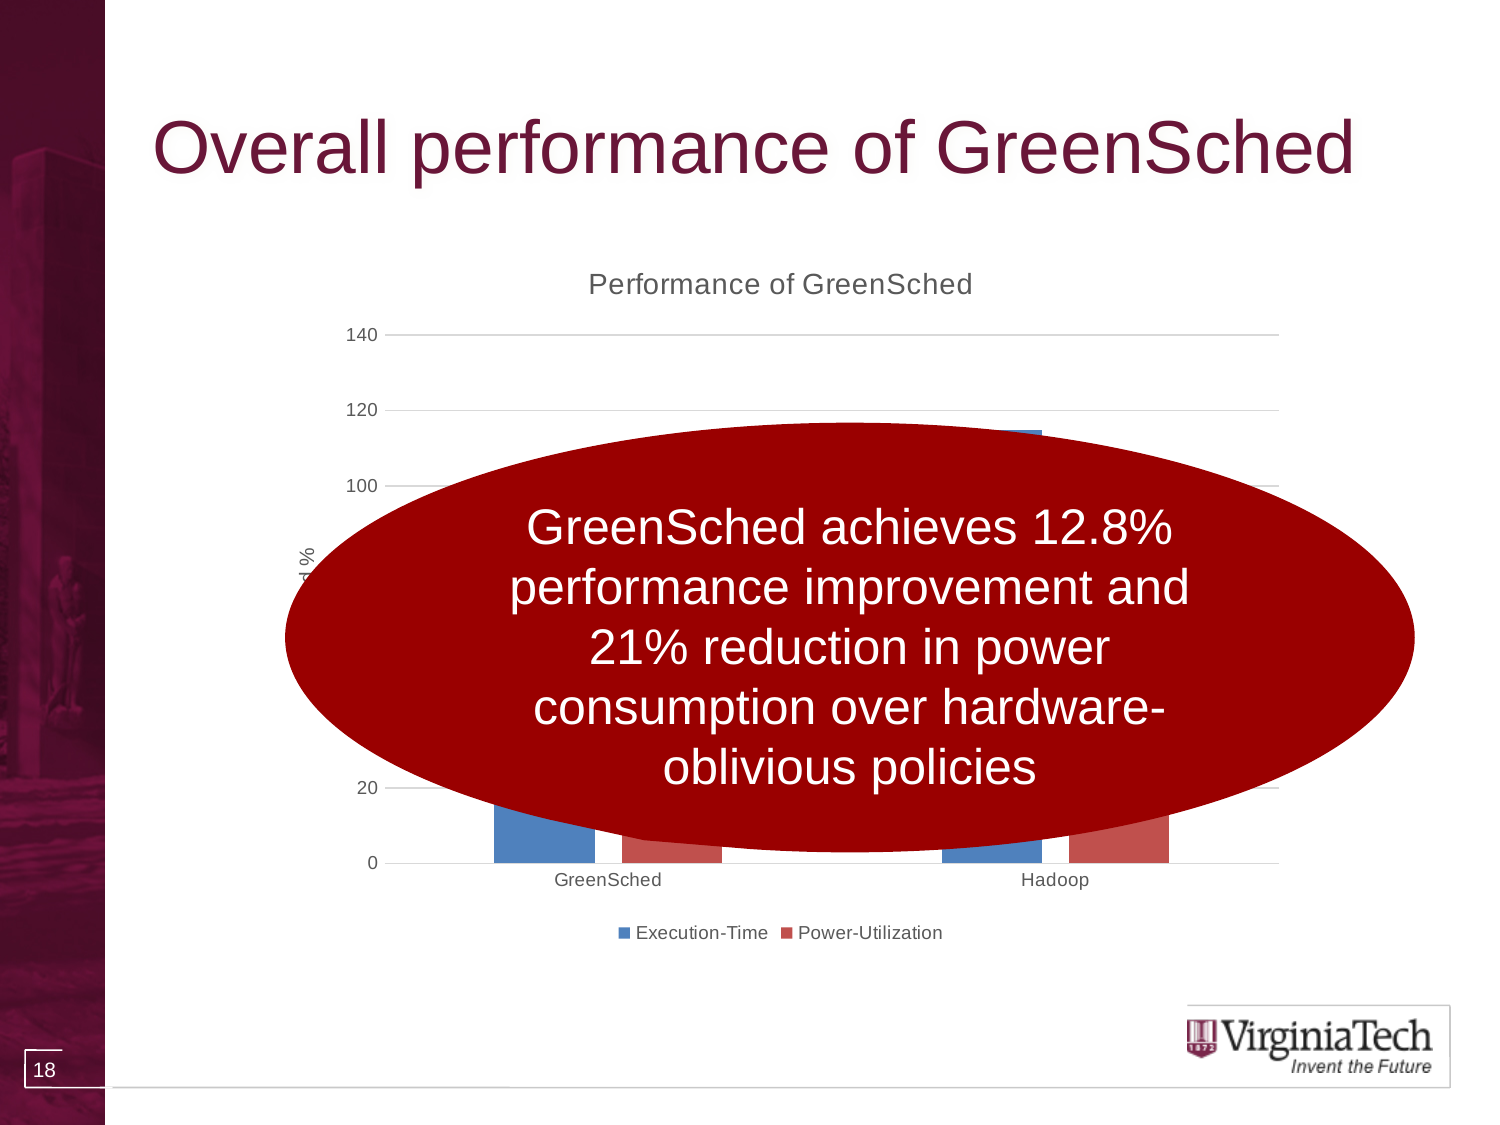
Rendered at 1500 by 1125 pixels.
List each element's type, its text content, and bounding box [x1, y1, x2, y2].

picture [1187, 1017, 1433, 1073]
chart [262, 237, 1301, 951]
title Overall performance of GreenSched [137, 49, 1413, 238]
slide_number 18 [17, 1031, 169, 1107]
text_box GreenSched achieves 12.8% performance improvement and 21% reduction in power consumption over hardware-oblivious policies [1304, 512, 1413, 763]
picture [0, 0, 105, 1125]
